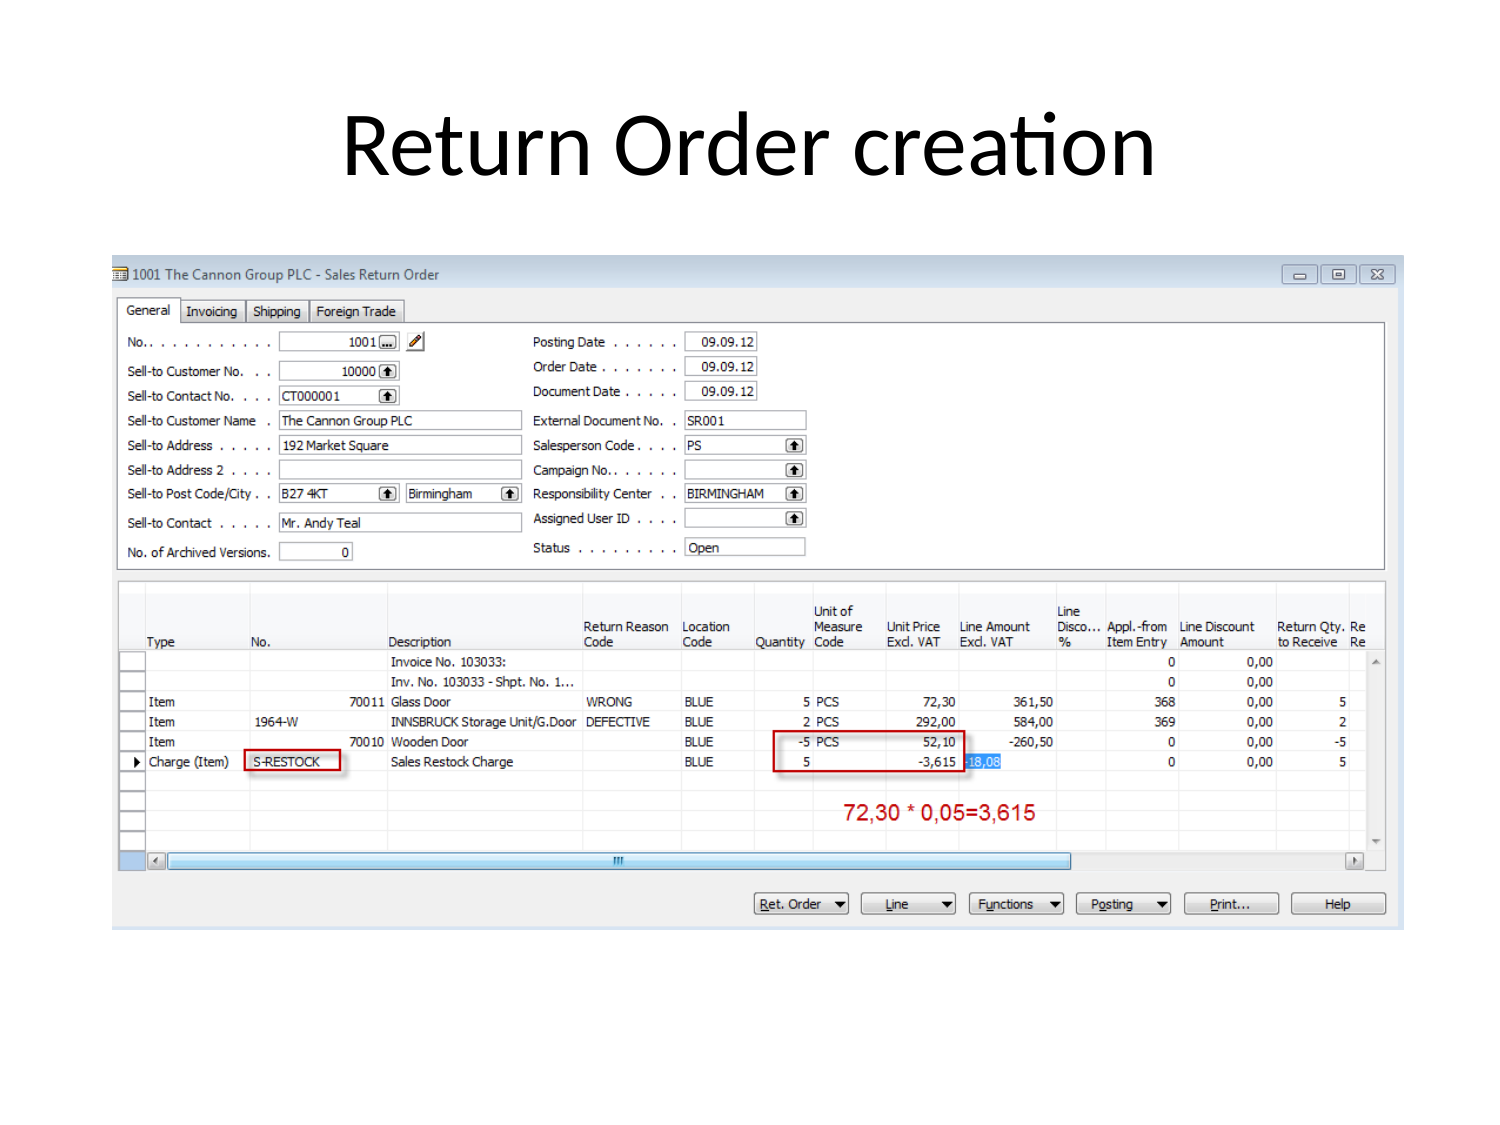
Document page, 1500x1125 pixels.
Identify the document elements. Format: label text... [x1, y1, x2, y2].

title Return Order creation [75, 45, 1425, 233]
picture [111, 255, 1405, 931]
